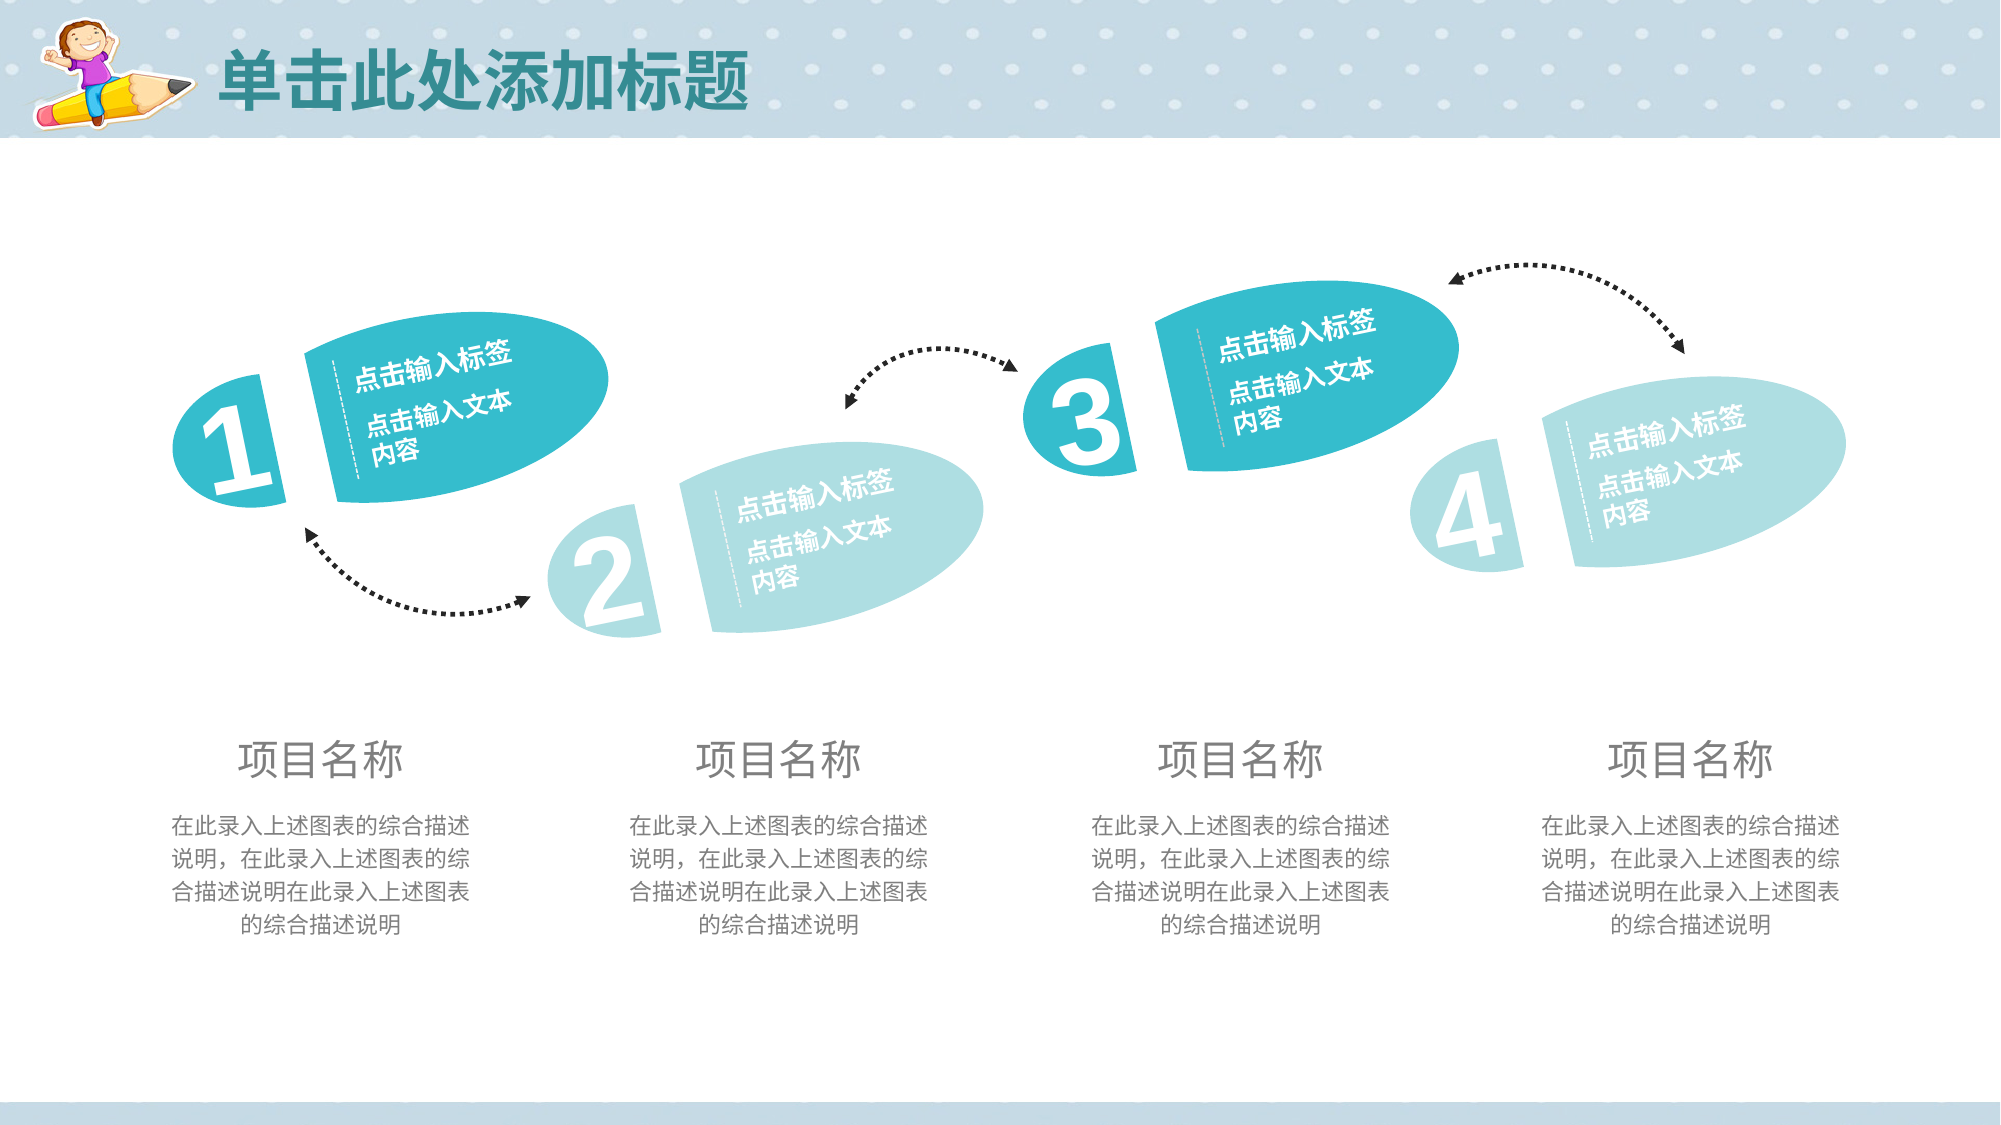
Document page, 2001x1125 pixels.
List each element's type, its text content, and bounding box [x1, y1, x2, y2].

text_box 在此录入上述图表的综合描述说明，在此录入上述图表的综合描述说明在此录入上述图表的综合描述说明 [1065, 796, 1416, 948]
text_box 项目名称 [1126, 736, 1355, 783]
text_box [536, 439, 979, 677]
text_box 项目名称 [664, 736, 893, 783]
picture [0, 0, 2001, 1125]
text_box [317, 547, 531, 615]
text_box 在此录入上述图表的综合描述说明，在此录入上述图表的综合描述说明在此录入上述图表的综合描述说明 [603, 796, 954, 948]
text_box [1015, 278, 1454, 516]
text_box [845, 348, 1015, 456]
text_box 项目名称 [206, 736, 435, 783]
text_box 在此录入上述图表的综合描述说明，在此录入上述图表的综合描述说明在此录入上述图表的综合描述说明 [1516, 796, 1867, 948]
text_box [1453, 264, 1685, 374]
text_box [1394, 374, 1841, 612]
text_box 项目名称 [1577, 736, 1806, 783]
text_box 在此录入上述图表的综合描述说明，在此录入上述图表的综合描述说明在此录入上述图表的综合描述说明 [145, 796, 496, 948]
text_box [163, 309, 604, 547]
title 单击此处添加标题 [201, 35, 1927, 133]
